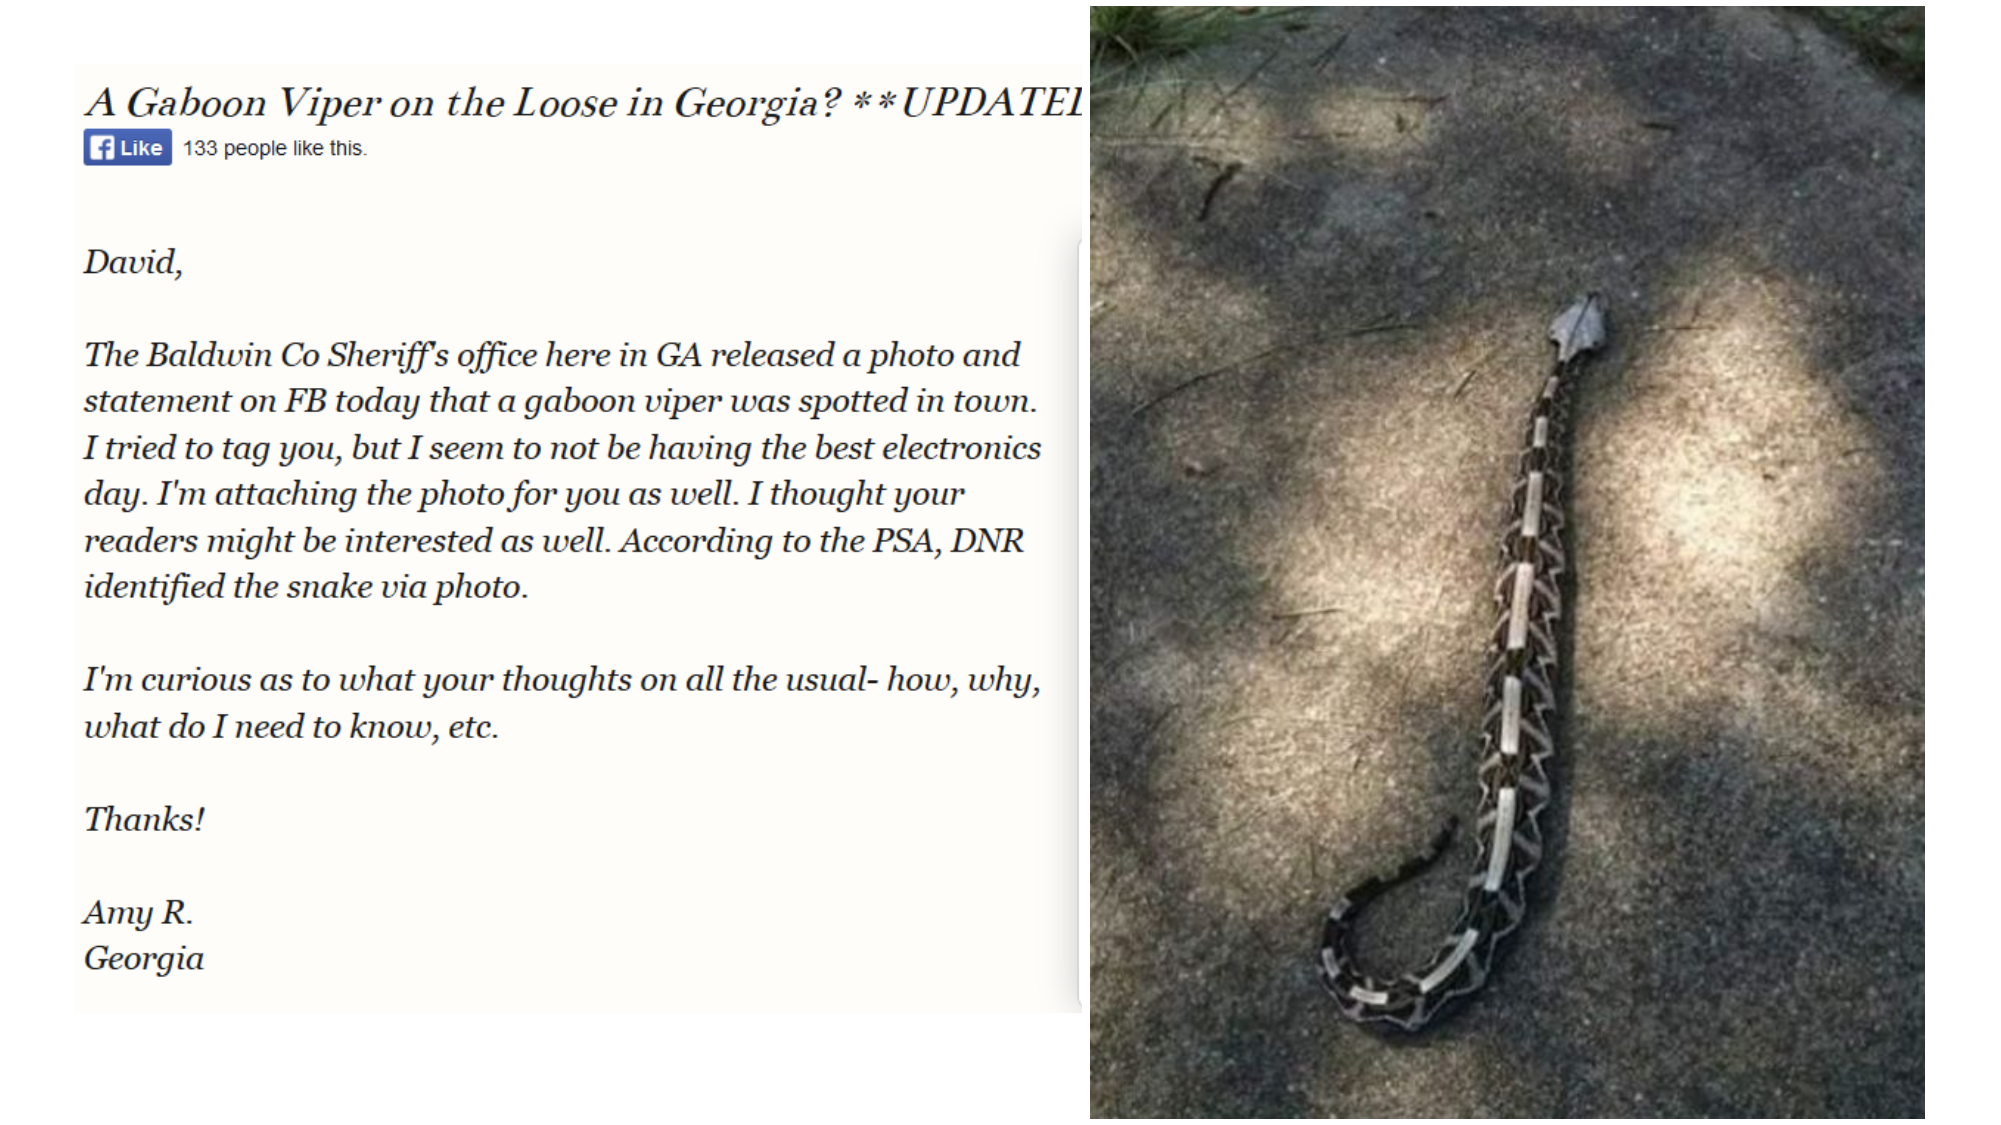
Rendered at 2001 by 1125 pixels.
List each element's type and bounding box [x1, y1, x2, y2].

picture [74, 49, 1083, 1013]
picture [1090, 5, 1926, 1119]
